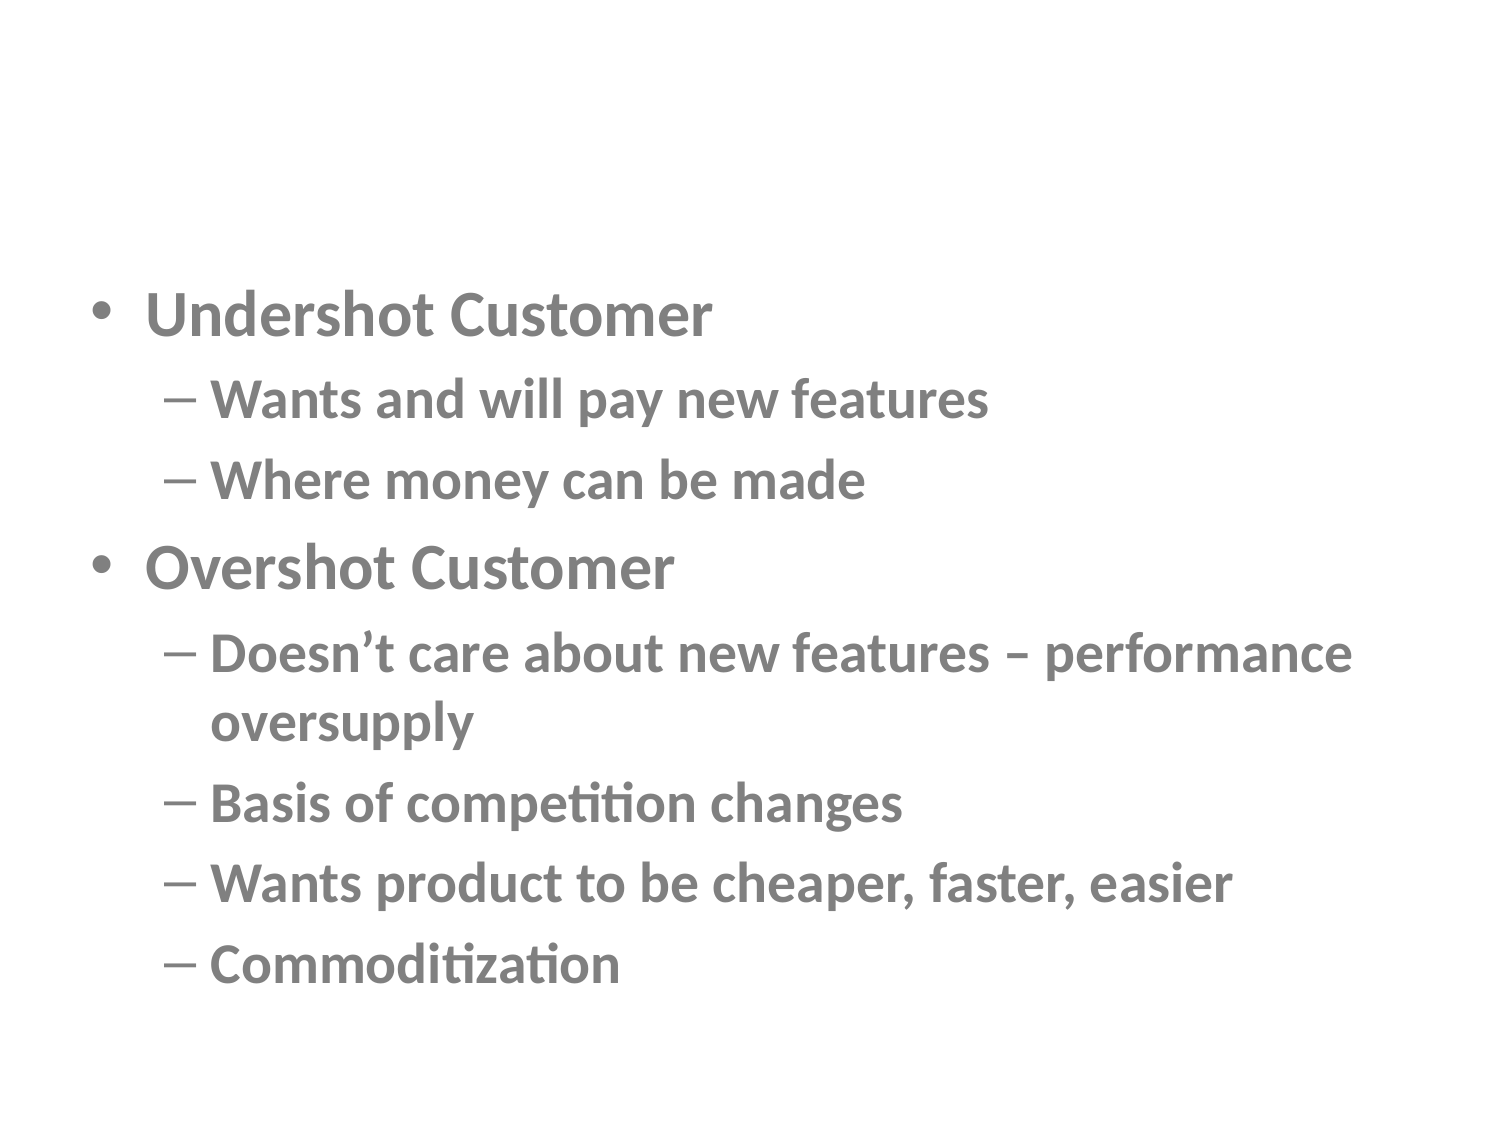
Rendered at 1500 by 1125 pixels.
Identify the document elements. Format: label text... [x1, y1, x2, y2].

list Undershot Customer Wants and will pay new features Where money can be made Overshot Customer Doesn’t care about new features – performance oversupply Basis of competition changes Wants product to be cheaper, faster, easier Commoditization [75, 262, 1425, 1005]
